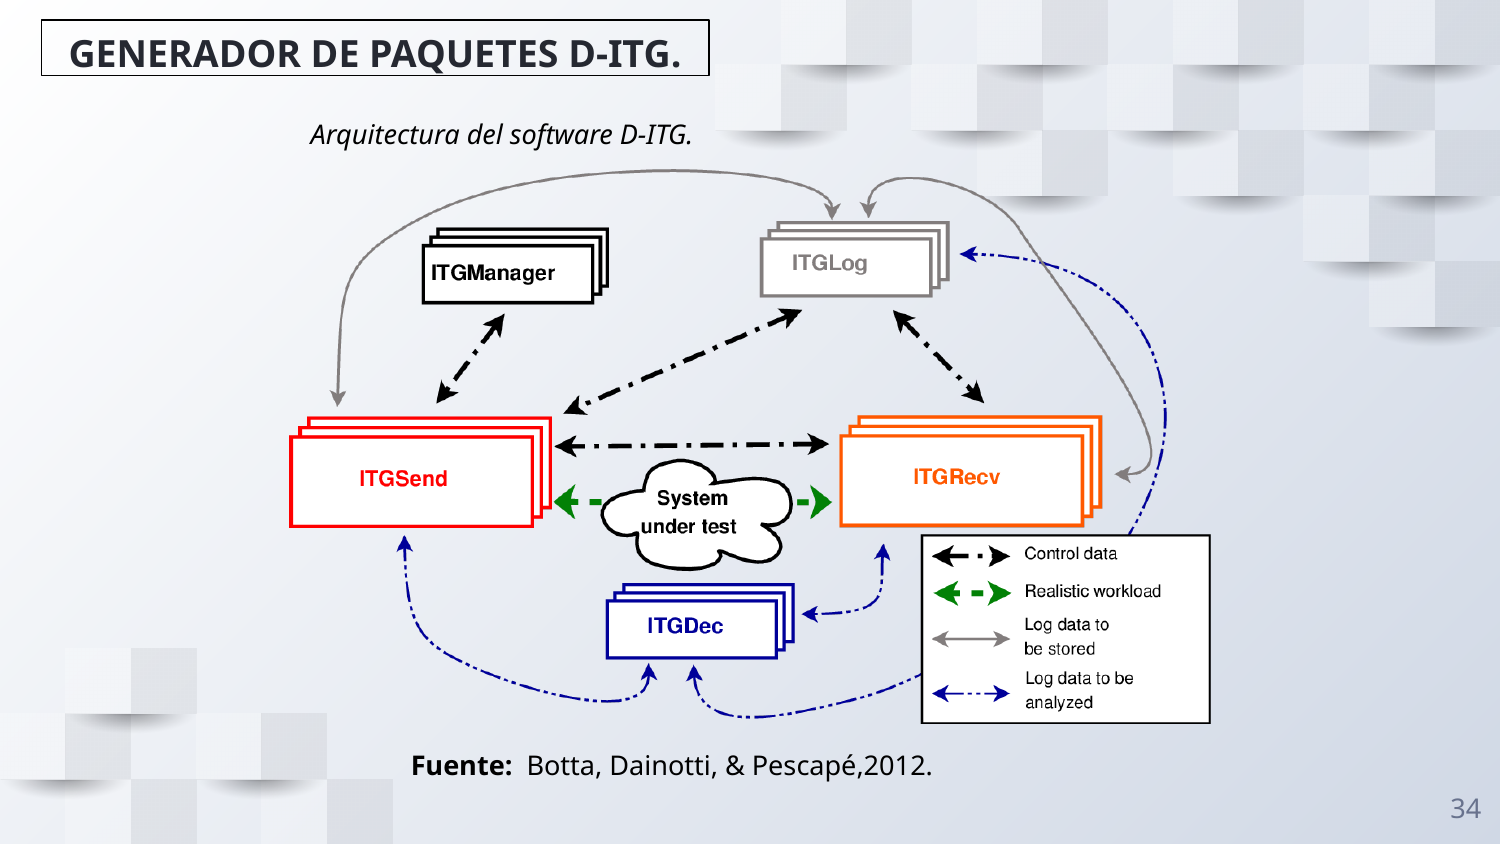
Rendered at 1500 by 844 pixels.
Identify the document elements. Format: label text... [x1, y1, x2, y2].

title GENERADOR DE PAQUETES D-ITG. [41, 20, 709, 76]
slide_number 34 [1431, 776, 1500, 844]
text_box Arquitectura del software D-ITG. [295, 102, 1373, 170]
picture [0, 0, 1500, 844]
text_box Fuente: Botta, Dainotti, & Pescapé,2012. [395, 733, 1273, 801]
